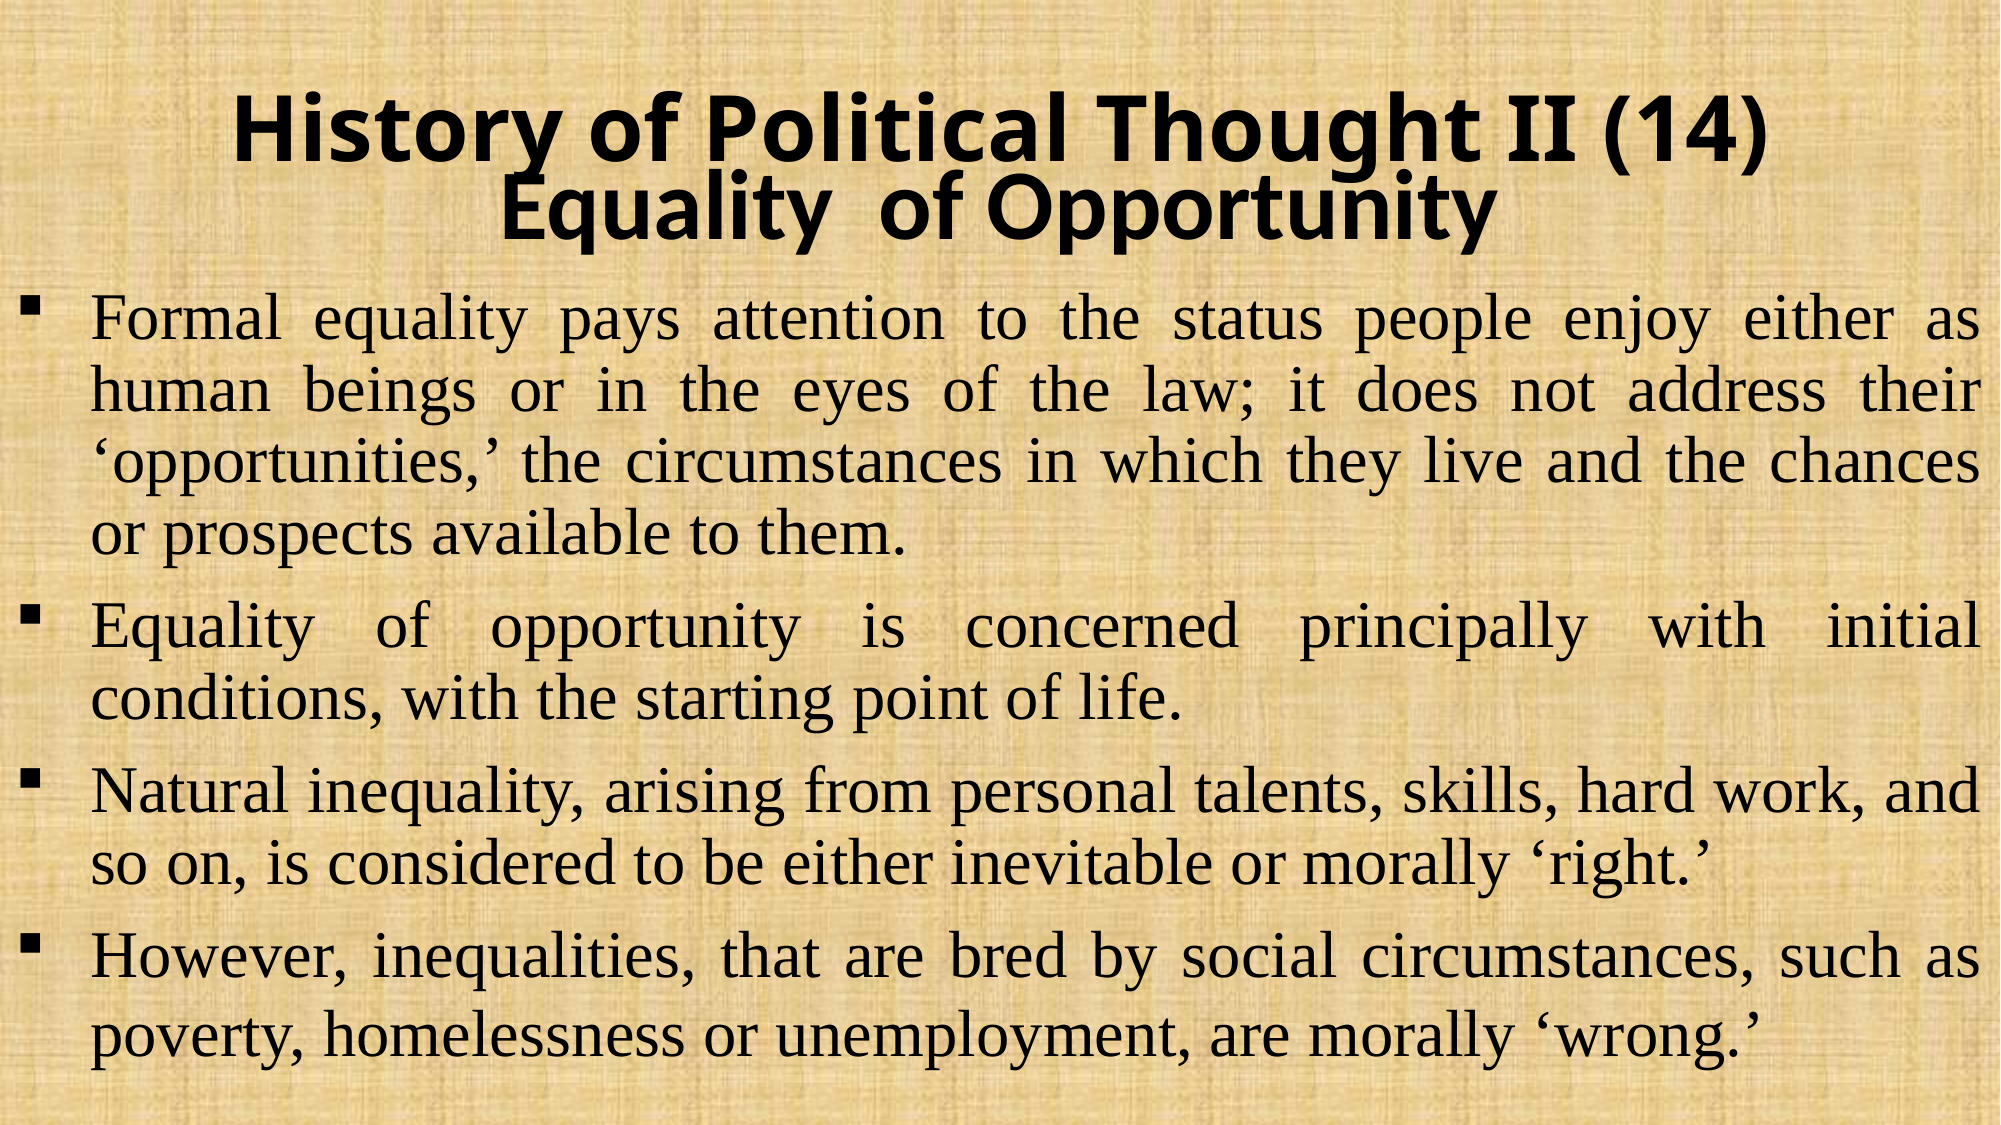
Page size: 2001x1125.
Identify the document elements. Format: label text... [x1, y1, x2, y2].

title History of Political Thought II (14) [0, 0, 2000, 145]
subtitle Equality of Opportunity Formal equality pays attention to the status people enjoy either as human beings or in the eyes of the law; it does not address their ‘opportunities,’ the circumstances in which they live and the chances or prospects available to them. Equality of opportunity is concerned principally with initial conditions, with the starting point of life. Natural inequality, arising from personal talents, skills, hard work, and so on, is considered to be either inevitable or morally ‘right.’ However, inequalities, that are bred by social circumstances, such as poverty, homelessness or unemployment, are morally ‘wrong.’ [0, 145, 2000, 1125]
